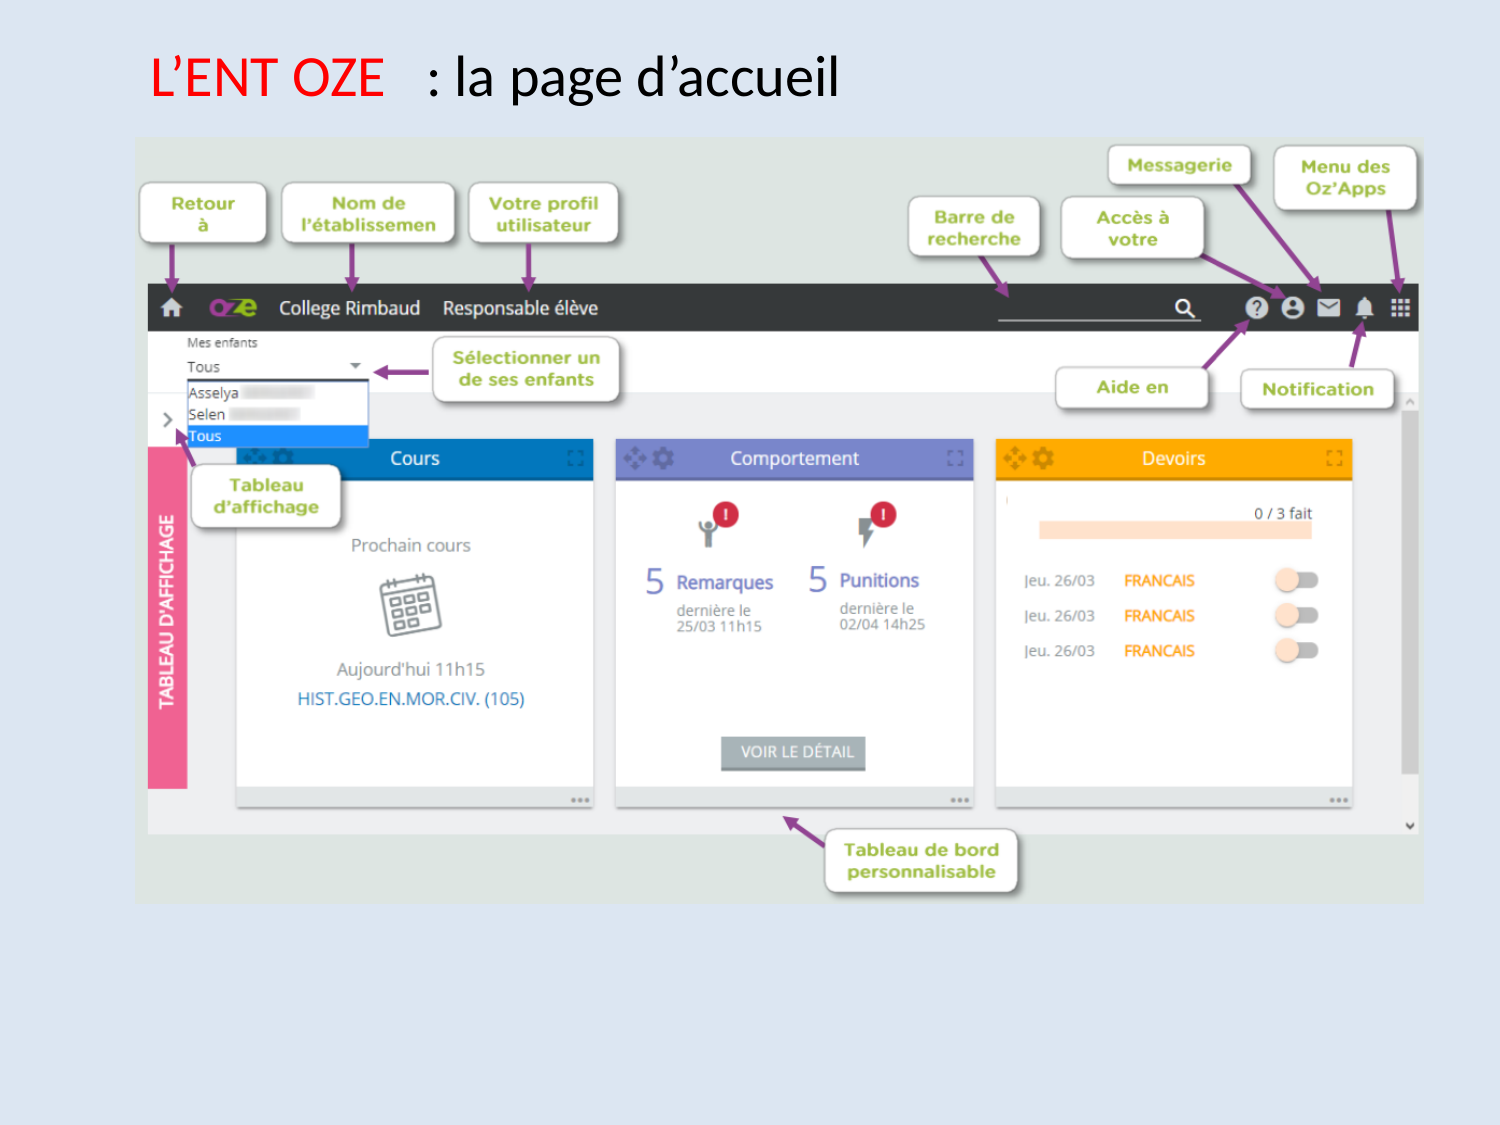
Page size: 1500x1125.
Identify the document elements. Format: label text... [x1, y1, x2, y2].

text_box L’ENT OZE : la page d’accueil [135, 30, 1341, 116]
picture [135, 136, 1424, 905]
